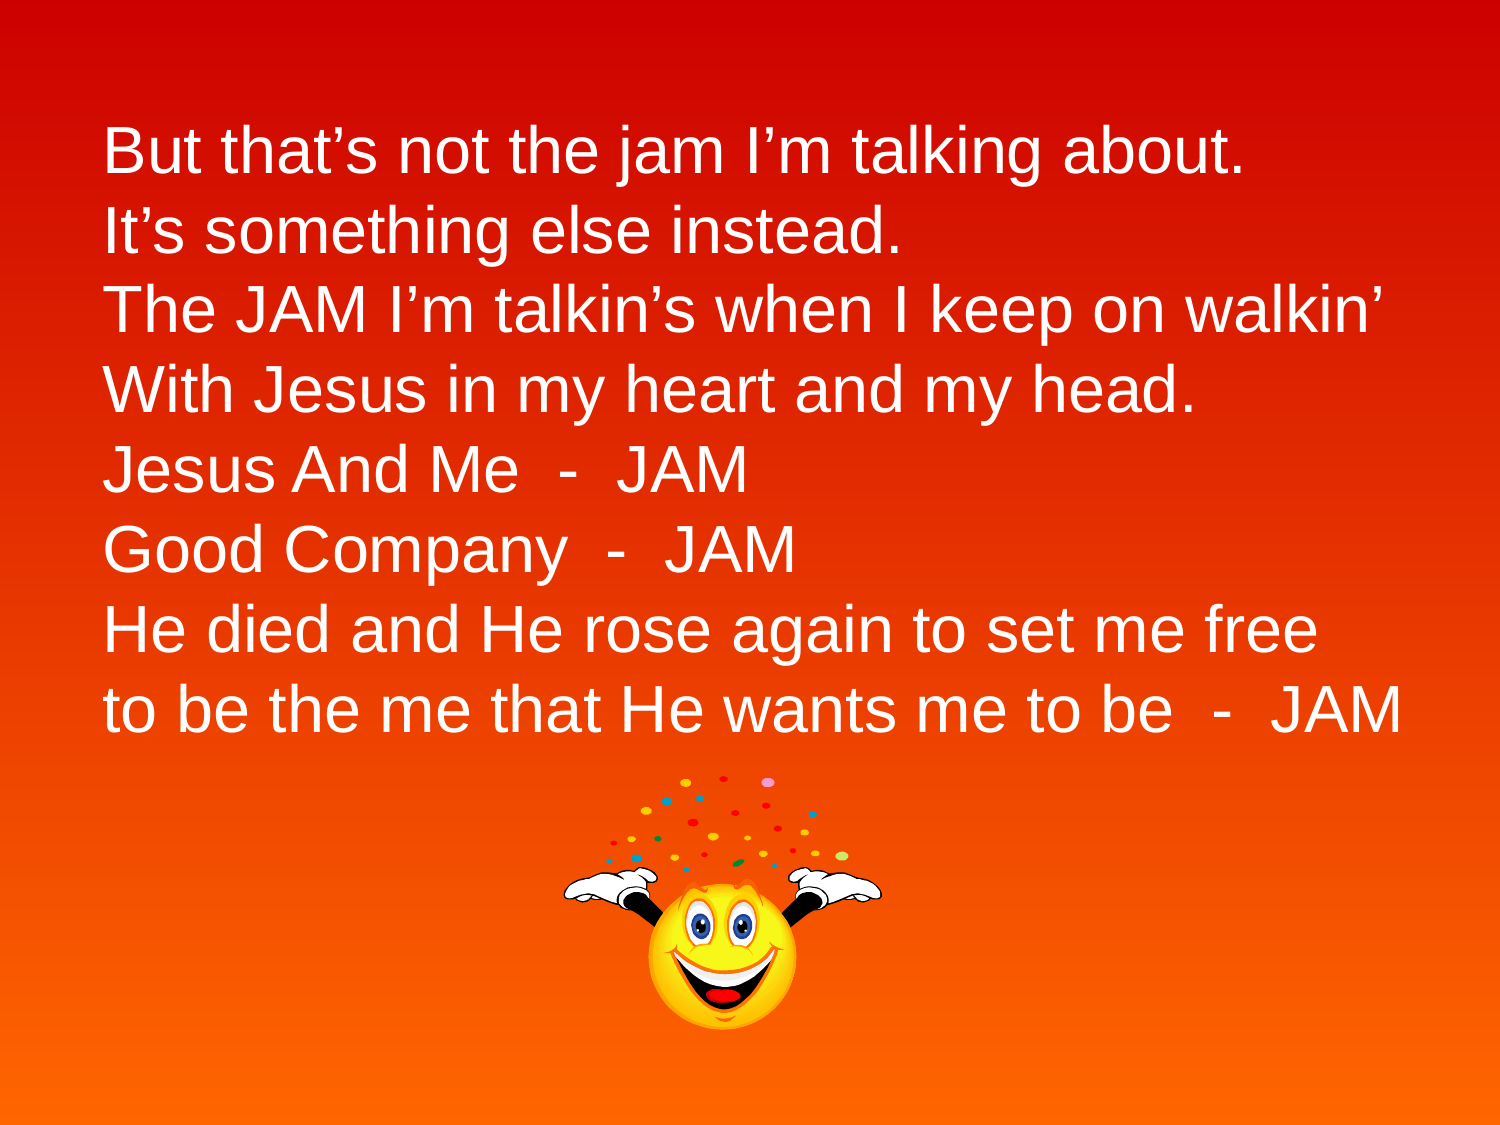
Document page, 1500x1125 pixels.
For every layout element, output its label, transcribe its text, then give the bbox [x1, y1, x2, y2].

title But that’s not the jam I’m talking about. It’s something else instead. The JAM I’m talkin’s when I keep on walkin’ With Jesus in my heart and my head. Jesus And Me - JAM Good Company - JAM He died and He rose again to set me free to be the me that He wants me to be - JAM [87, 0, 1500, 888]
picture [562, 774, 883, 1031]
